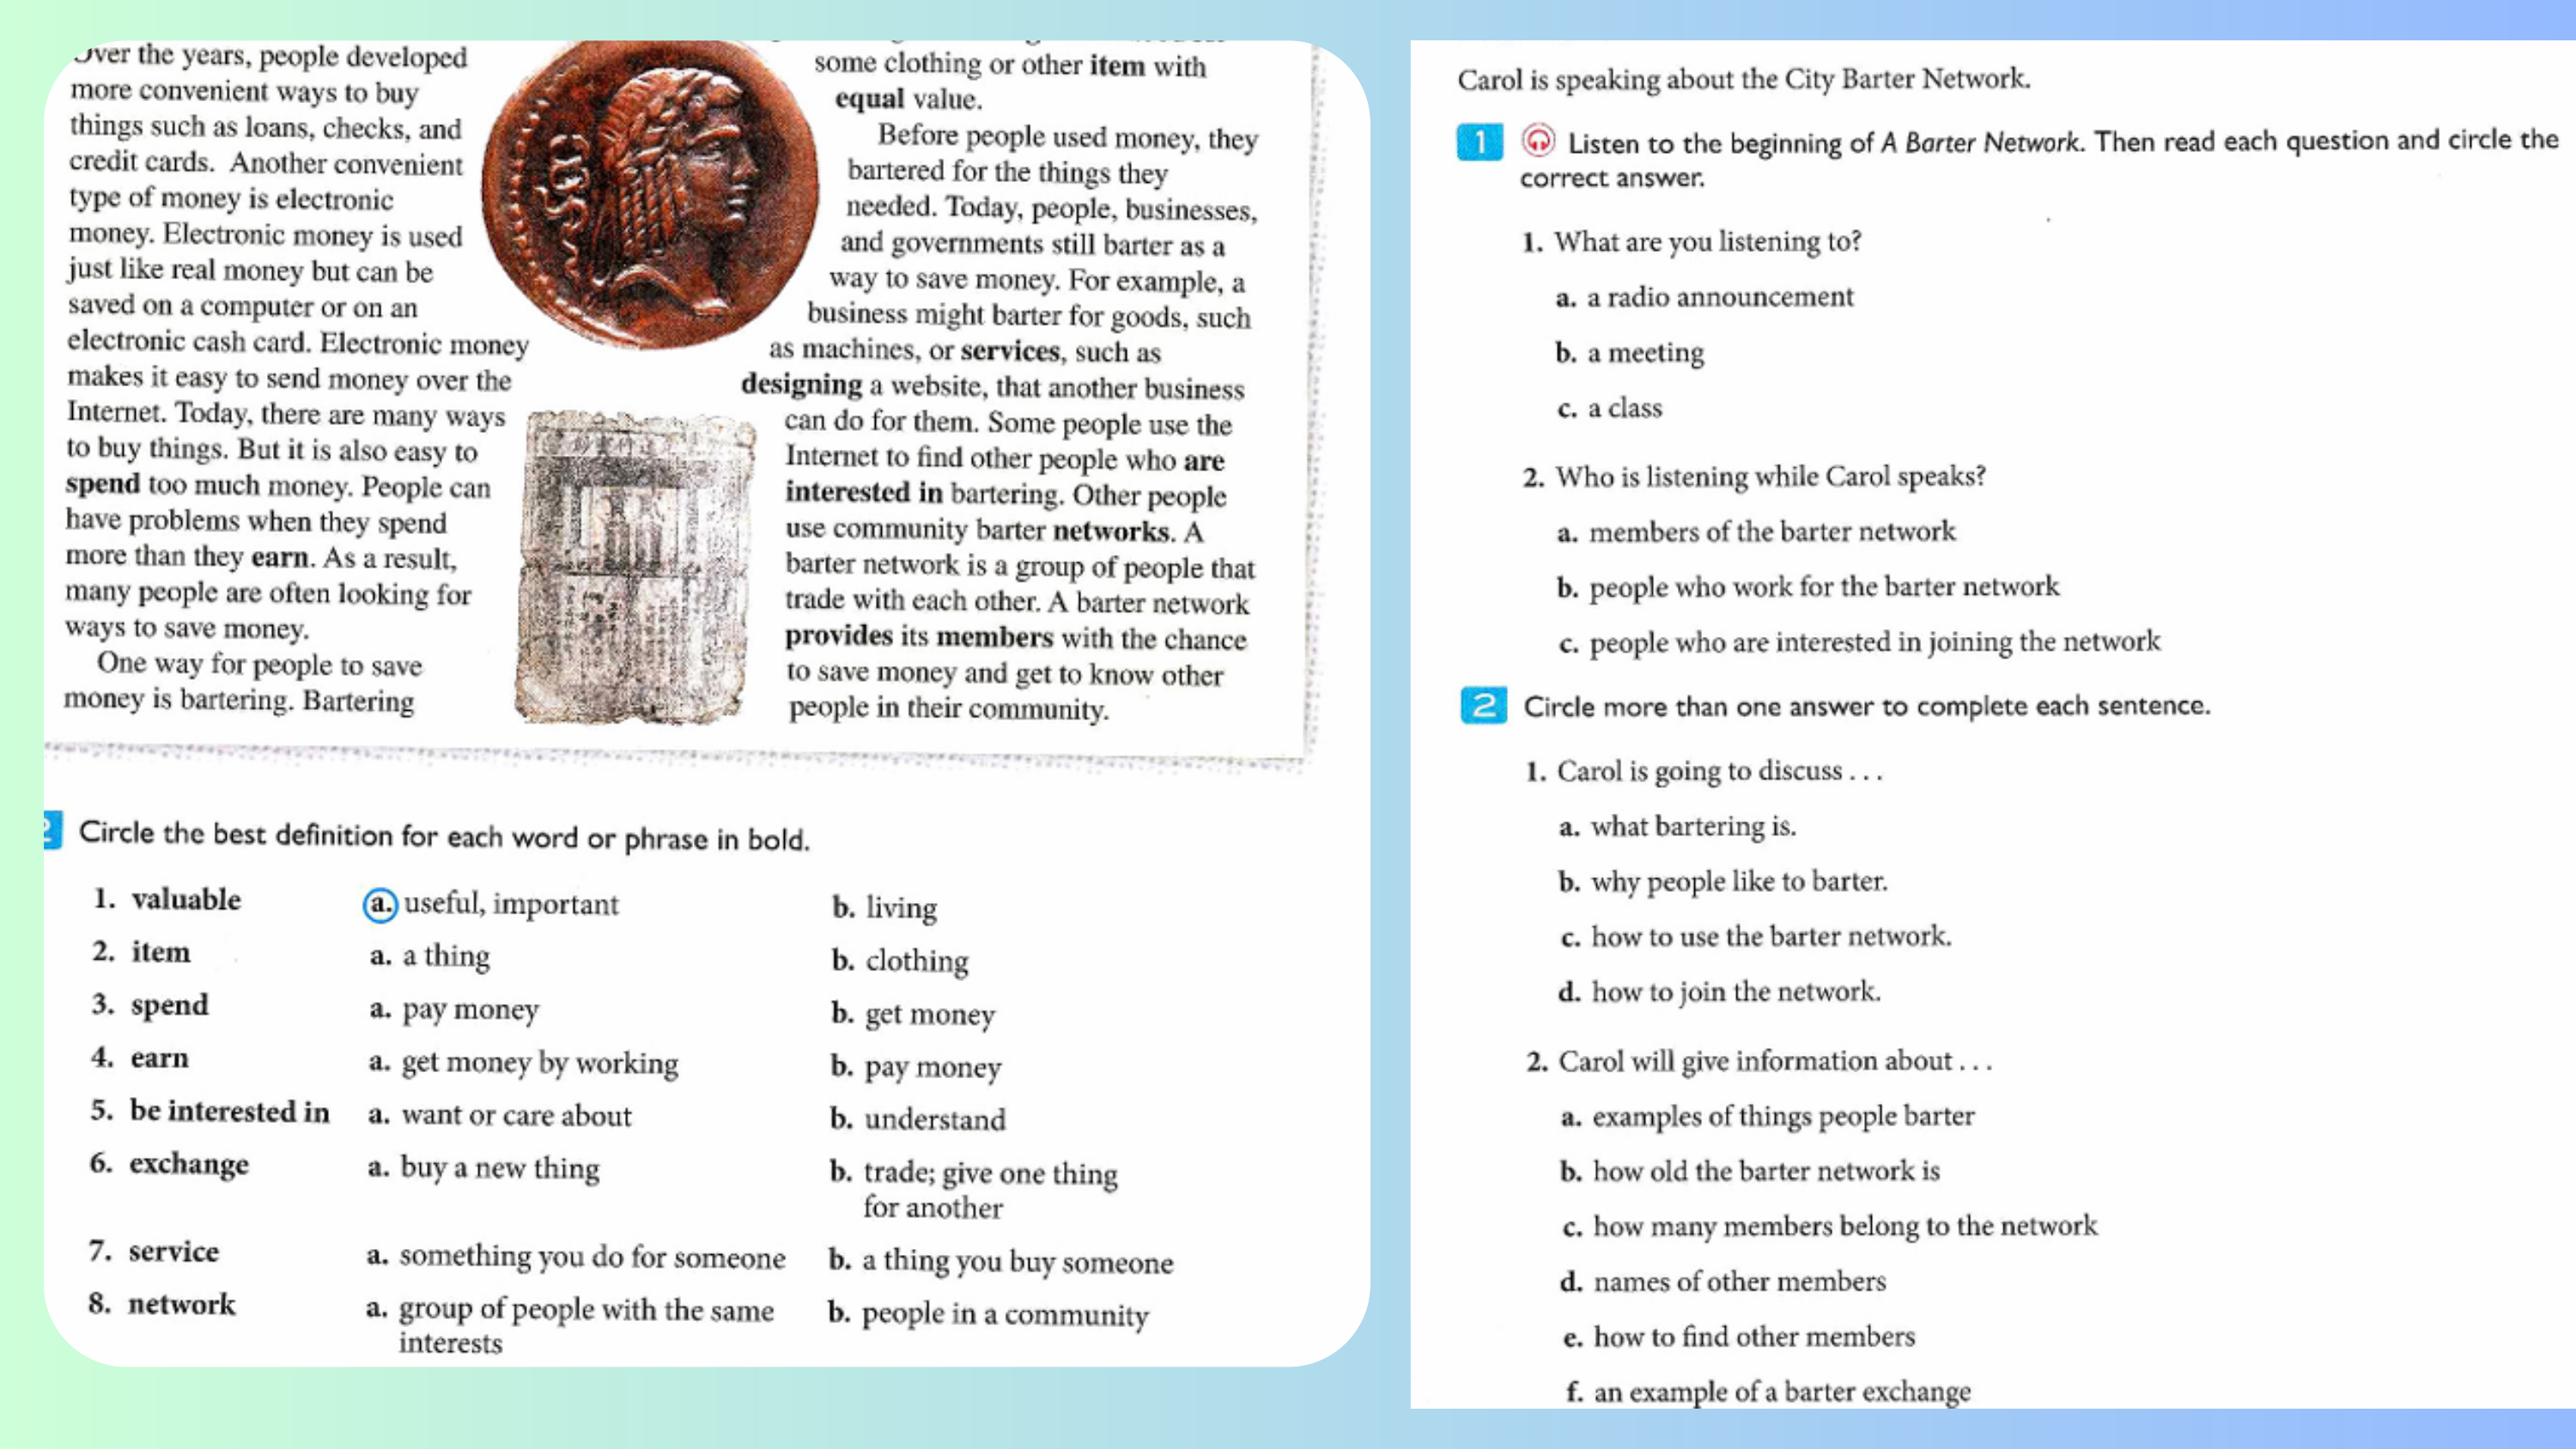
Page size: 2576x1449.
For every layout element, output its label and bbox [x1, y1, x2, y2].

text_box [1410, 40, 2576, 1409]
text_box [1410, 39, 2533, 1367]
text_box [1903, 435, 2040, 569]
text_box [43, 39, 1371, 1367]
